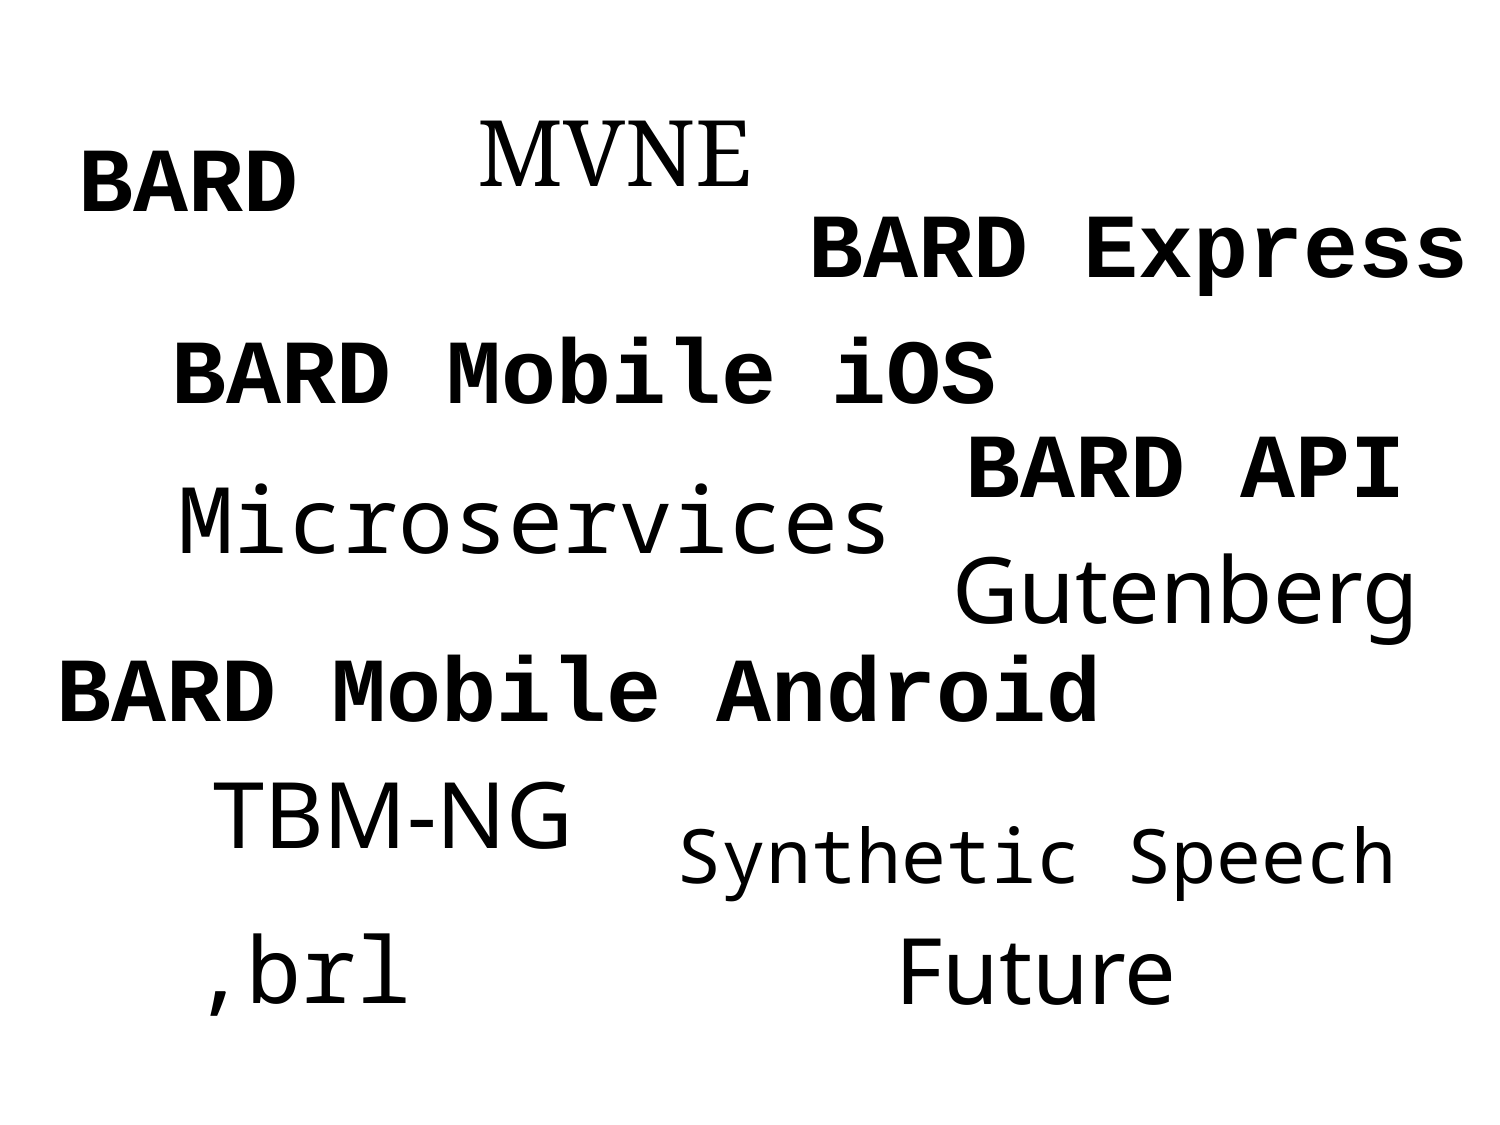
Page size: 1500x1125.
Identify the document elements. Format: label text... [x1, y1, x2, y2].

text_box Gutenberg [937, 524, 1434, 650]
text_box BARD Mobile iOS [157, 304, 1012, 430]
text_box BARD API [950, 398, 1421, 523]
text_box BARD Mobile Android [41, 622, 1117, 748]
text_box TBM-NG [198, 749, 589, 875]
text_box BARD Express [793, 178, 1484, 304]
text_box Synthetic Speech [661, 801, 1411, 907]
text_box ,brl [177, 904, 427, 1030]
text_box MVNE [463, 87, 769, 213]
text_box BARD [63, 112, 314, 237]
text_box Microservices [163, 454, 909, 580]
text_box Future [880, 907, 1192, 1031]
